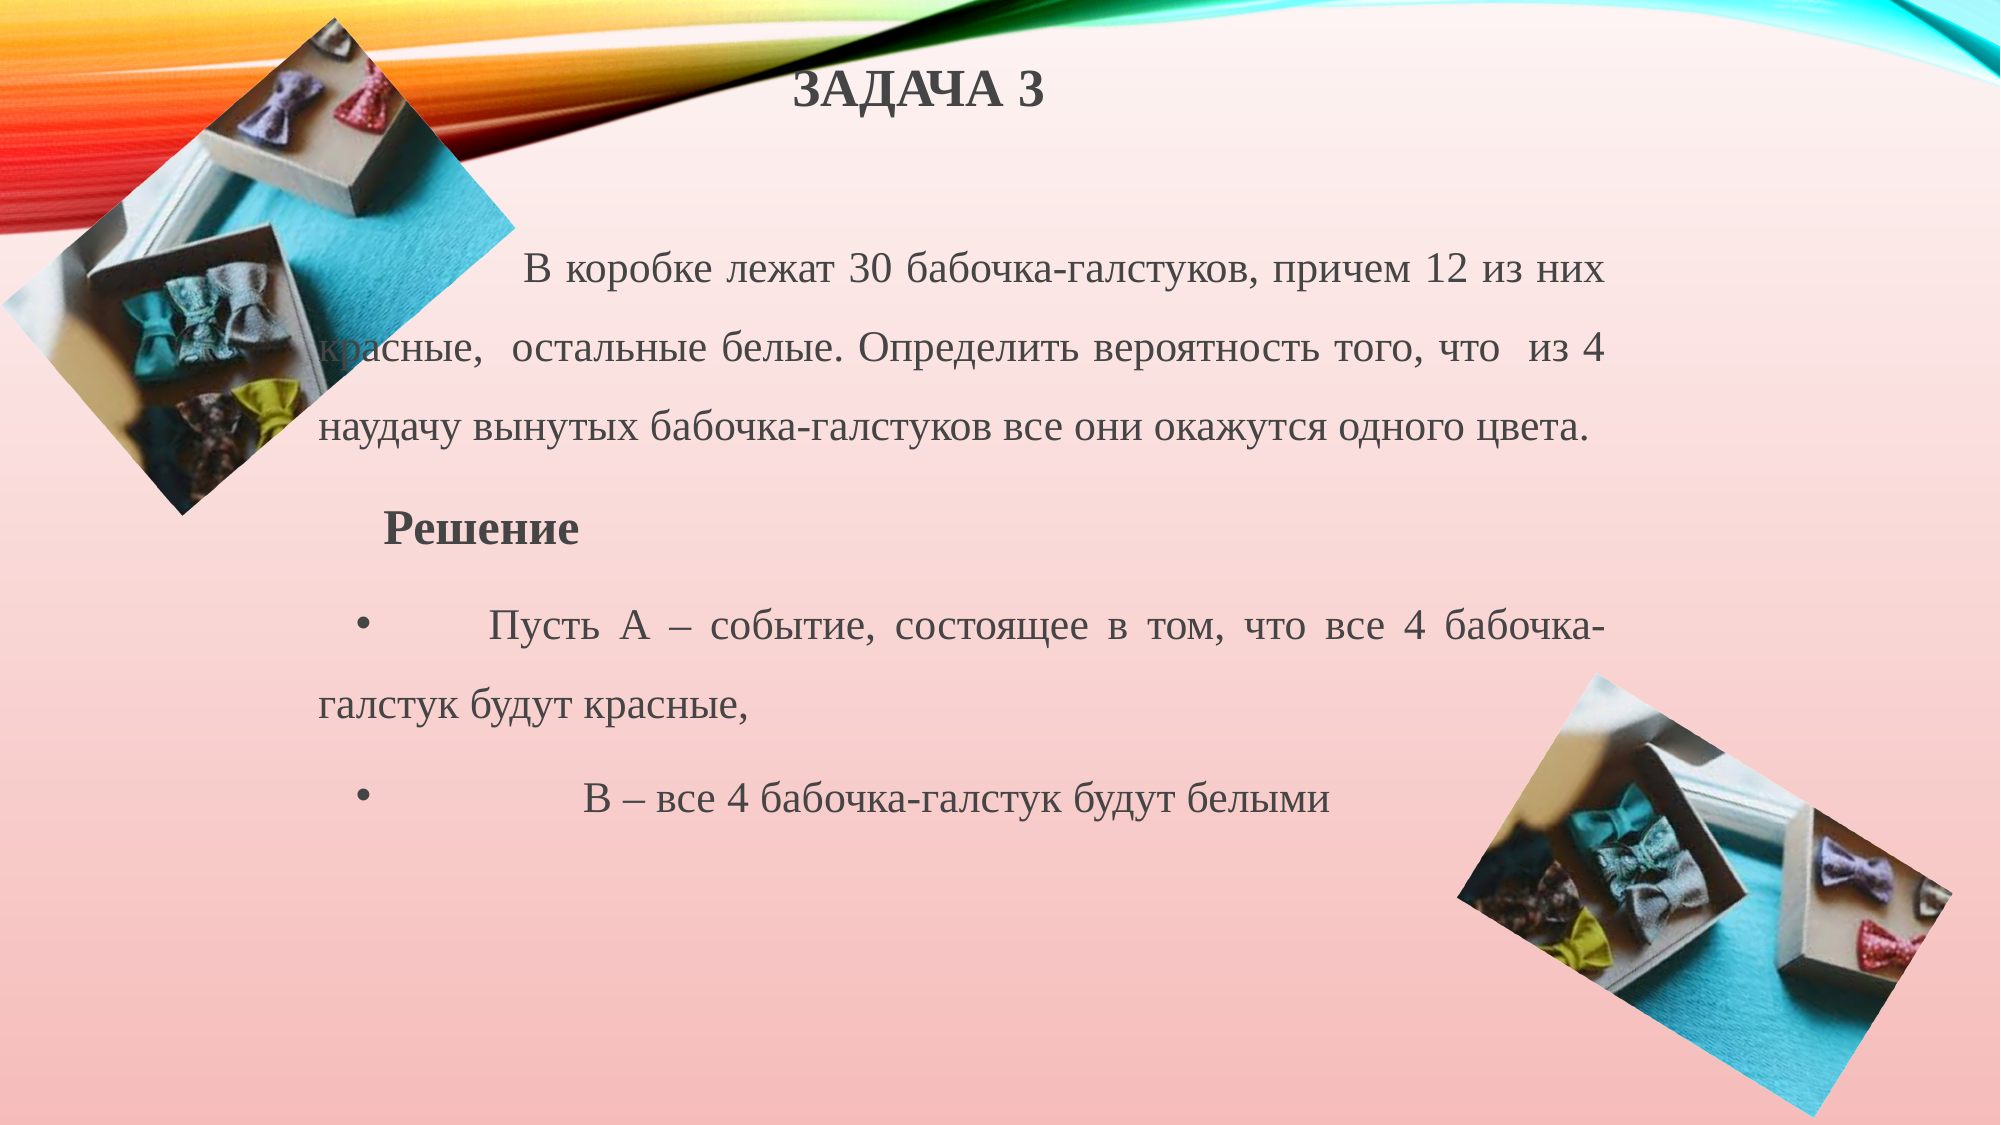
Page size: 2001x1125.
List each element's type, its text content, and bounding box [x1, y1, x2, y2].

list В коробке лежат 30 бабочка-галстуков, причем 12 из них красные, остальные белые. Определить вероятность того, что из 4 наудачу вынутых бабочка-галстуков все они окажутся одного цвета. Решение Пусть А – событие, состоящее в том, что все 4 бабочка-галстук будут красные, В – все 4 бабочка-галстук будут белыми [270, 205, 1622, 920]
title Задача 3 [324, 52, 1513, 126]
picture [1494, 762, 1915, 1028]
picture [0, 0, 2000, 406]
